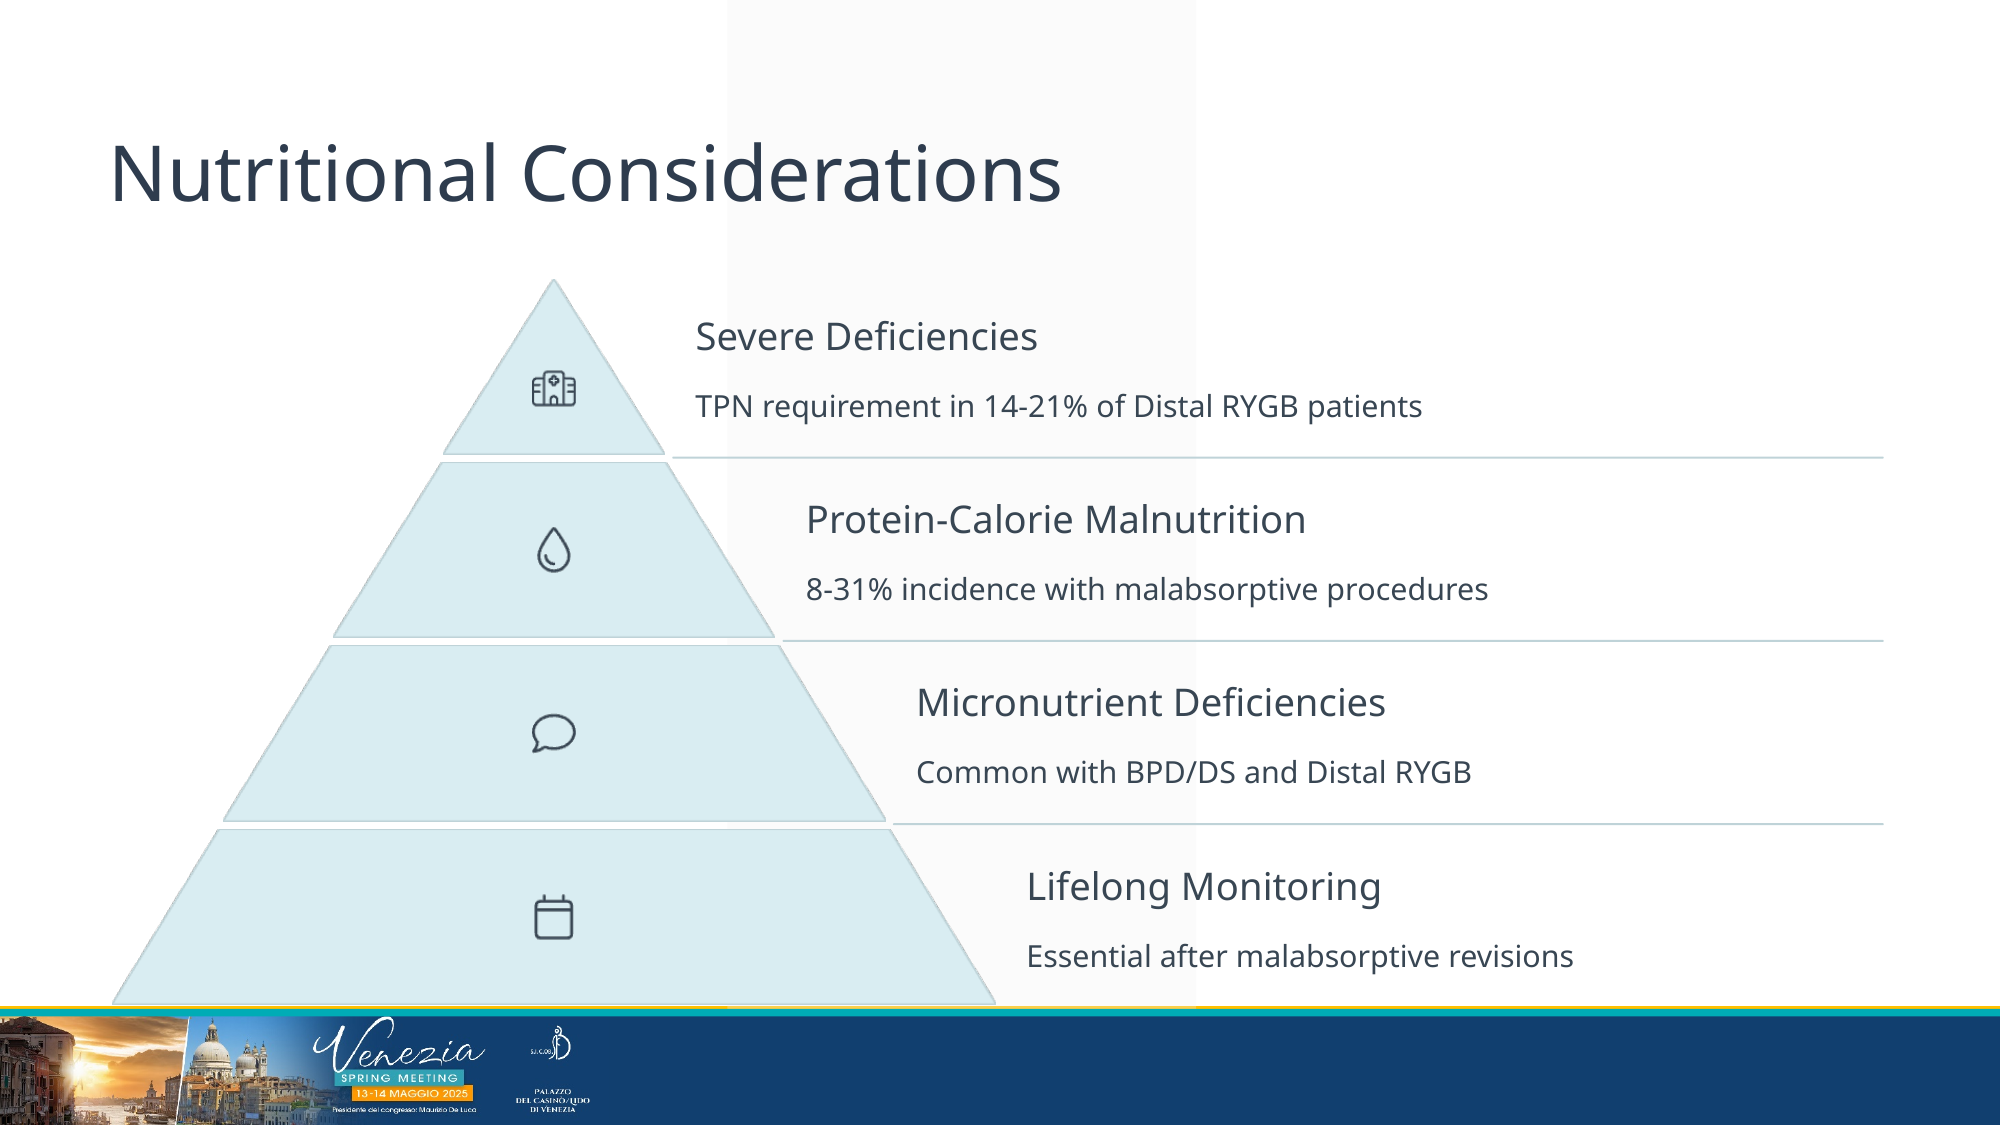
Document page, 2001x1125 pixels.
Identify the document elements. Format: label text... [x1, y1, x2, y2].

picture [222, 645, 886, 822]
text_box Micronutrient Deficiencies [916, 676, 1373, 726]
text_box Essential after malabsorptive revisions [1026, 927, 1560, 974]
text_box Severe Deficiencies [695, 310, 1084, 359]
picture [0, 1017, 609, 1125]
text_box 8-31% incidence with malabsorptive procedures [805, 560, 1462, 607]
text_box Common with BPD/DS and Distal RYGB [916, 743, 1458, 791]
text_box Lifelong Monitoring [1026, 860, 1415, 909]
text_box Nutritional Considerations [108, 120, 1020, 218]
picture [112, 828, 997, 1006]
text_box TPN requirement in 14-21% of Distal RYGB patients [695, 377, 1397, 424]
picture [443, 278, 665, 456]
picture [333, 461, 776, 639]
text_box Protein-Calorie Malnutrition [805, 493, 1291, 542]
